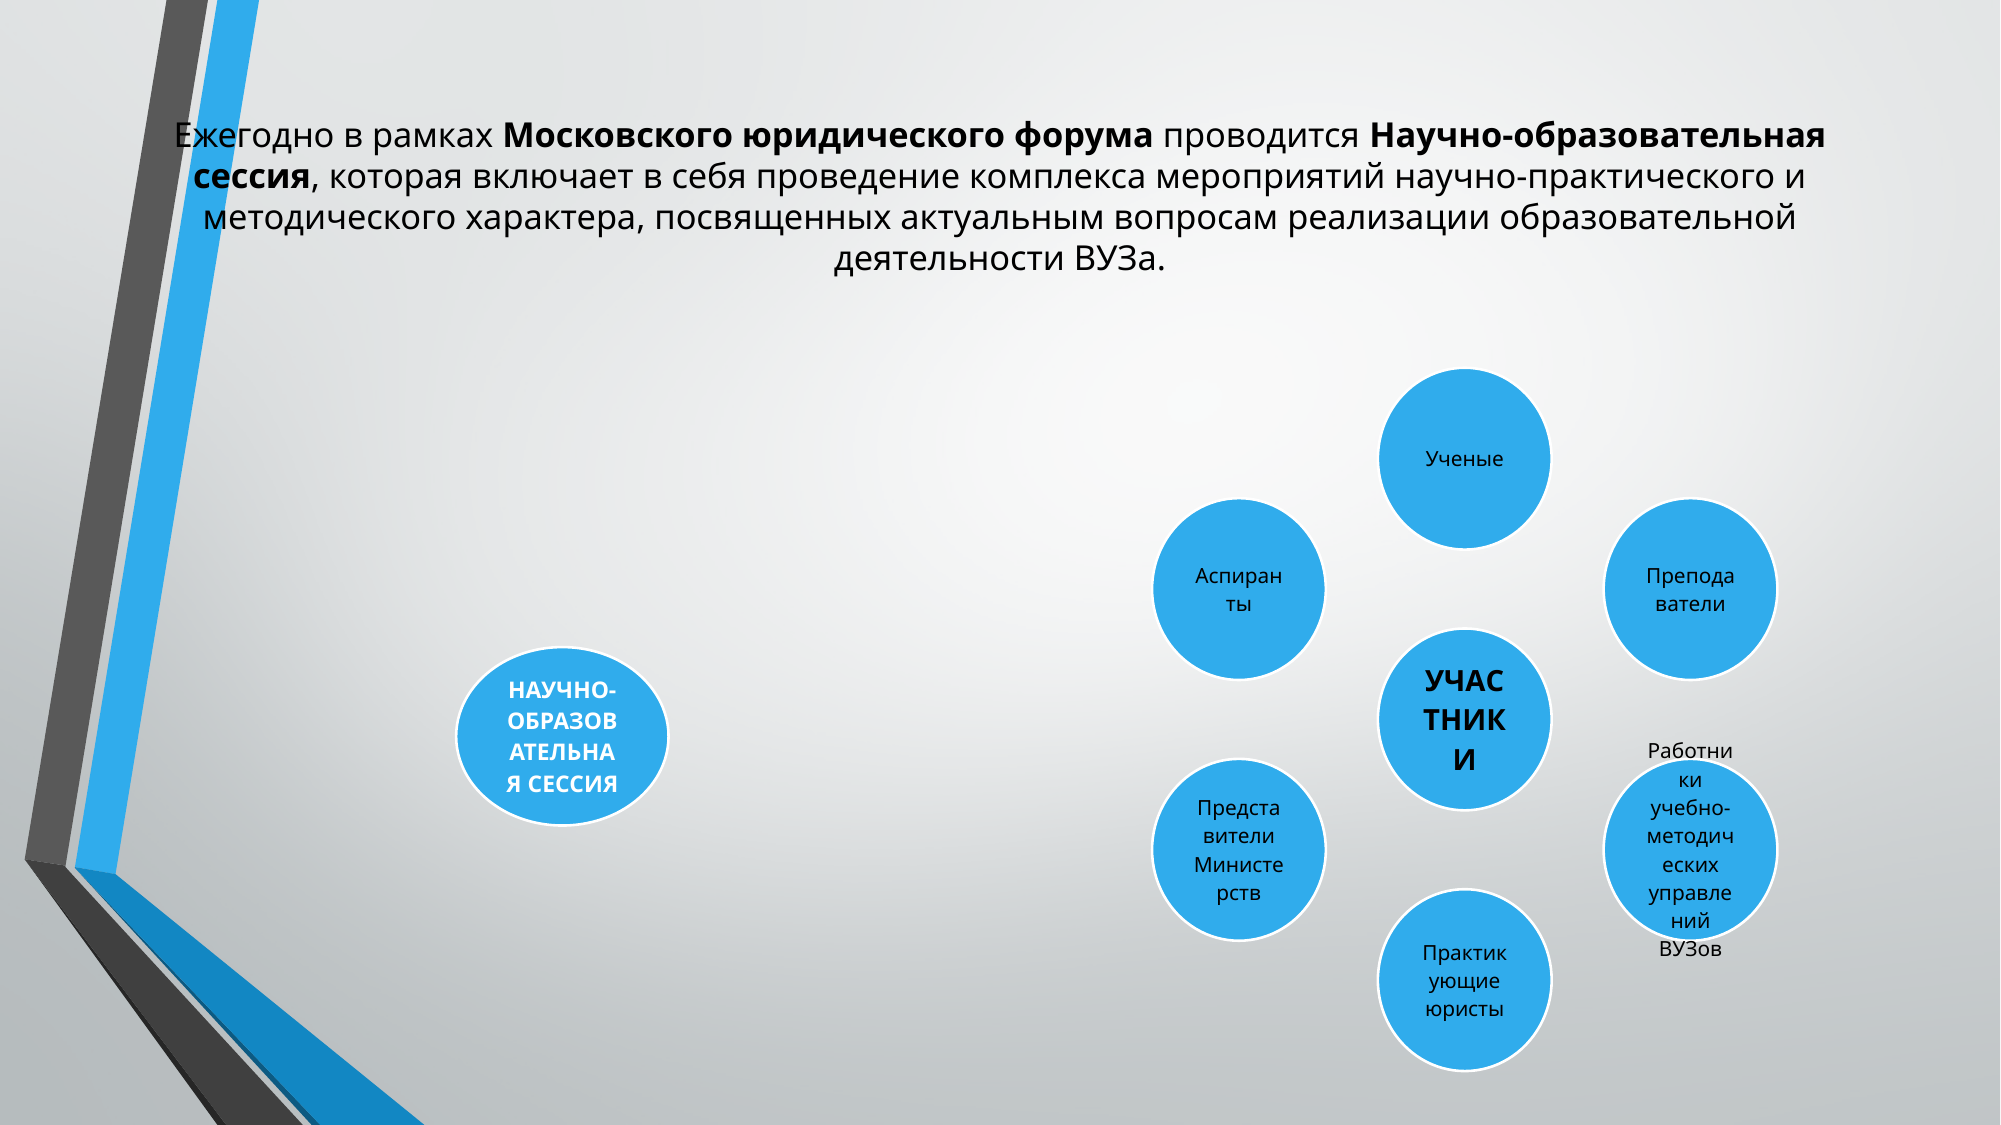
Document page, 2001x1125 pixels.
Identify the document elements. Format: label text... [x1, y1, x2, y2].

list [137, 379, 988, 1094]
title Ежегодно в рамках Московского юридического форума проводится Научно-образовательная сессия, которая включает в себя проведение комплекса мероприятий научно-практического и методического характера, посвященных актуальным вопросам реализации образовательной деятельности ВУЗа. [137, 105, 1863, 323]
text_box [1116, 355, 1813, 1084]
